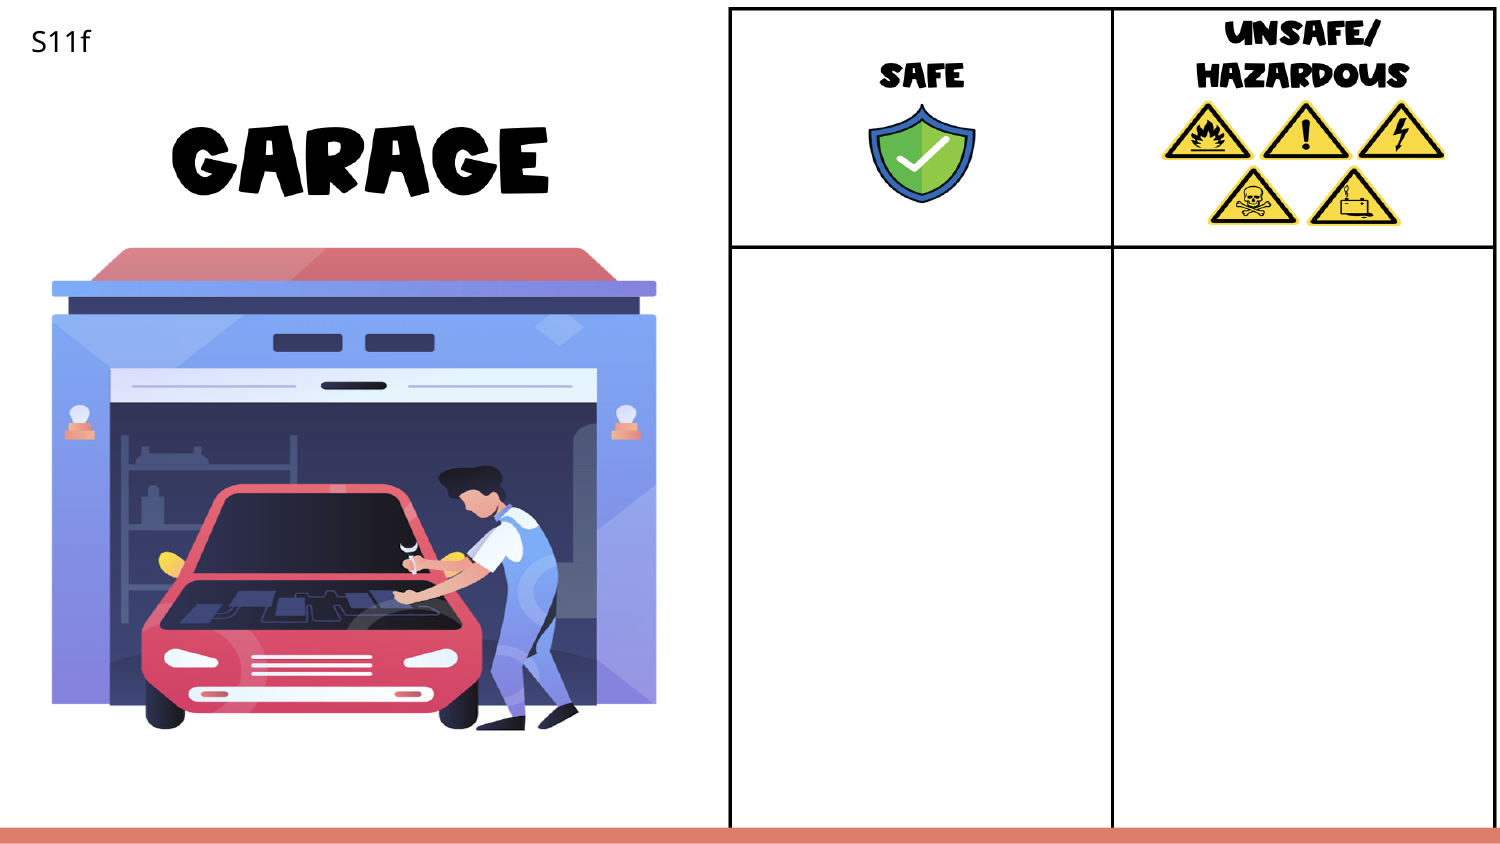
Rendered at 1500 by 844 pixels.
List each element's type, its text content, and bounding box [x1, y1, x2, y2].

text_box S11f [8, 8, 113, 74]
picture [0, 0, 1500, 827]
